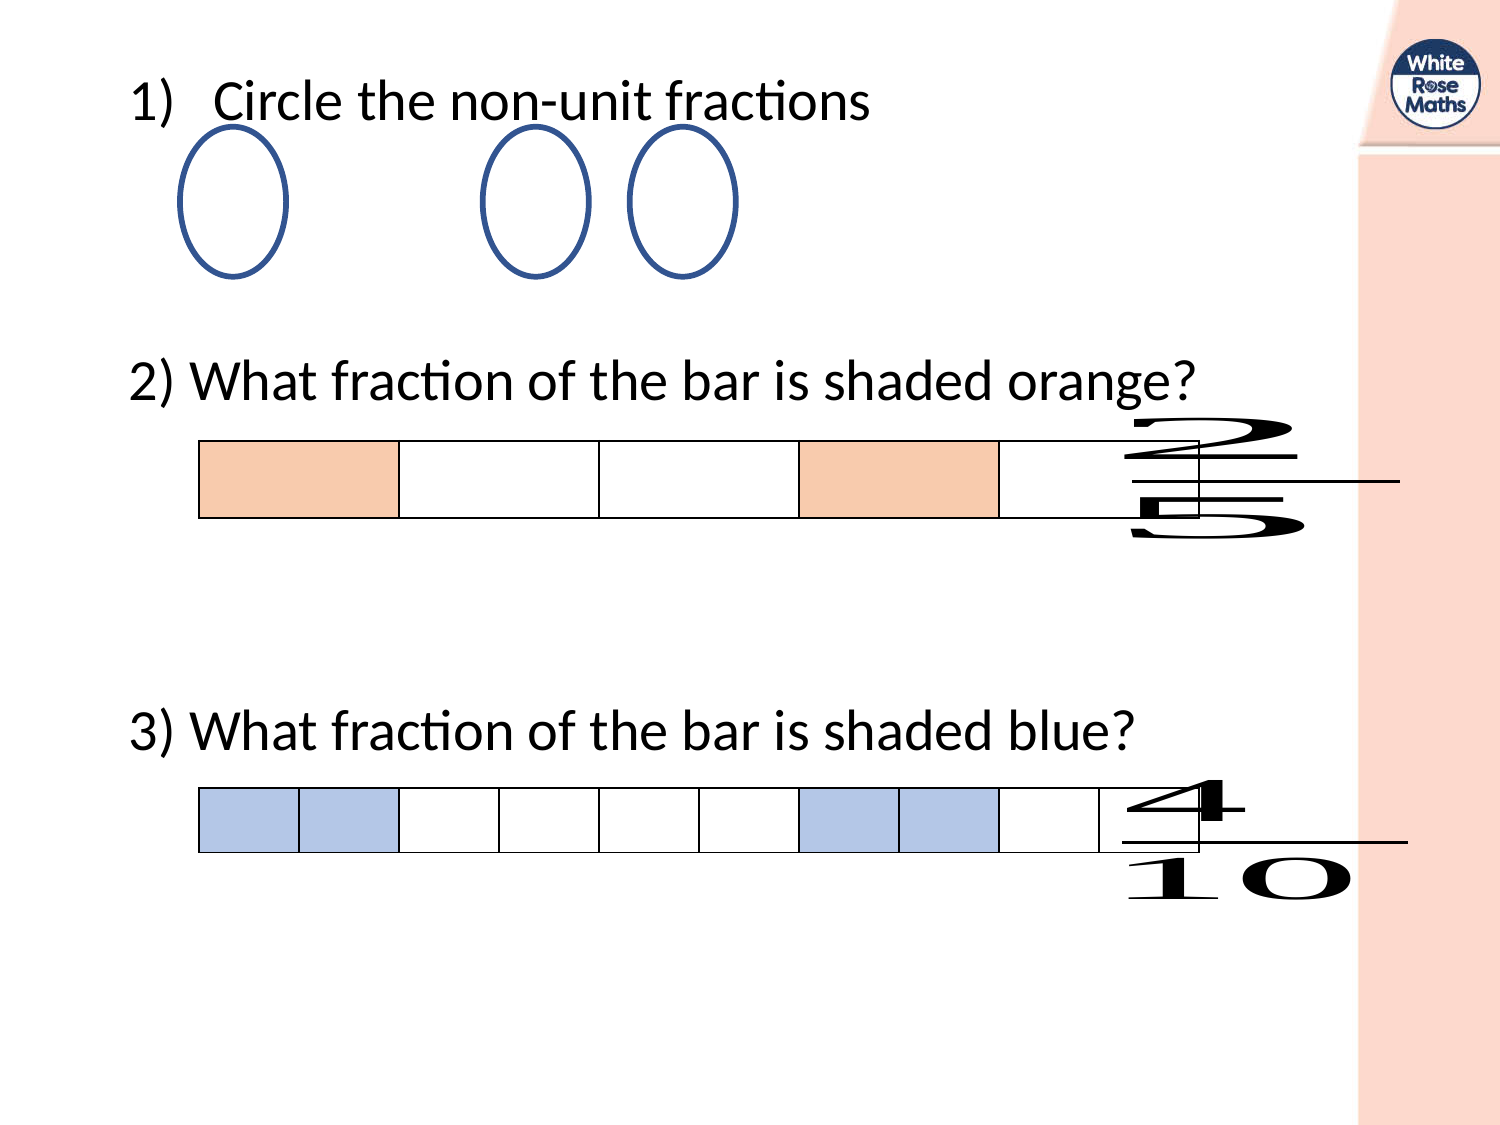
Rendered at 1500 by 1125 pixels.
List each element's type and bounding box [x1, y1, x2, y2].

table_header [900, 789, 998, 852]
table_header [200, 442, 398, 517]
table_header [600, 442, 798, 517]
table_header [1000, 789, 1098, 852]
table_header [600, 789, 698, 852]
text_box [481, 125, 590, 278]
table_header [500, 789, 598, 852]
table_header [200, 789, 298, 852]
text_box [628, 125, 737, 278]
text_box [178, 125, 288, 278]
table_header [800, 789, 898, 852]
table_header [1000, 442, 1198, 517]
table_header [400, 442, 598, 517]
table_header [800, 442, 998, 517]
picture [0, 0, 1500, 1125]
table_header [300, 789, 398, 852]
table_header [400, 789, 498, 852]
table_header [1100, 789, 1198, 852]
table_header [700, 789, 798, 852]
